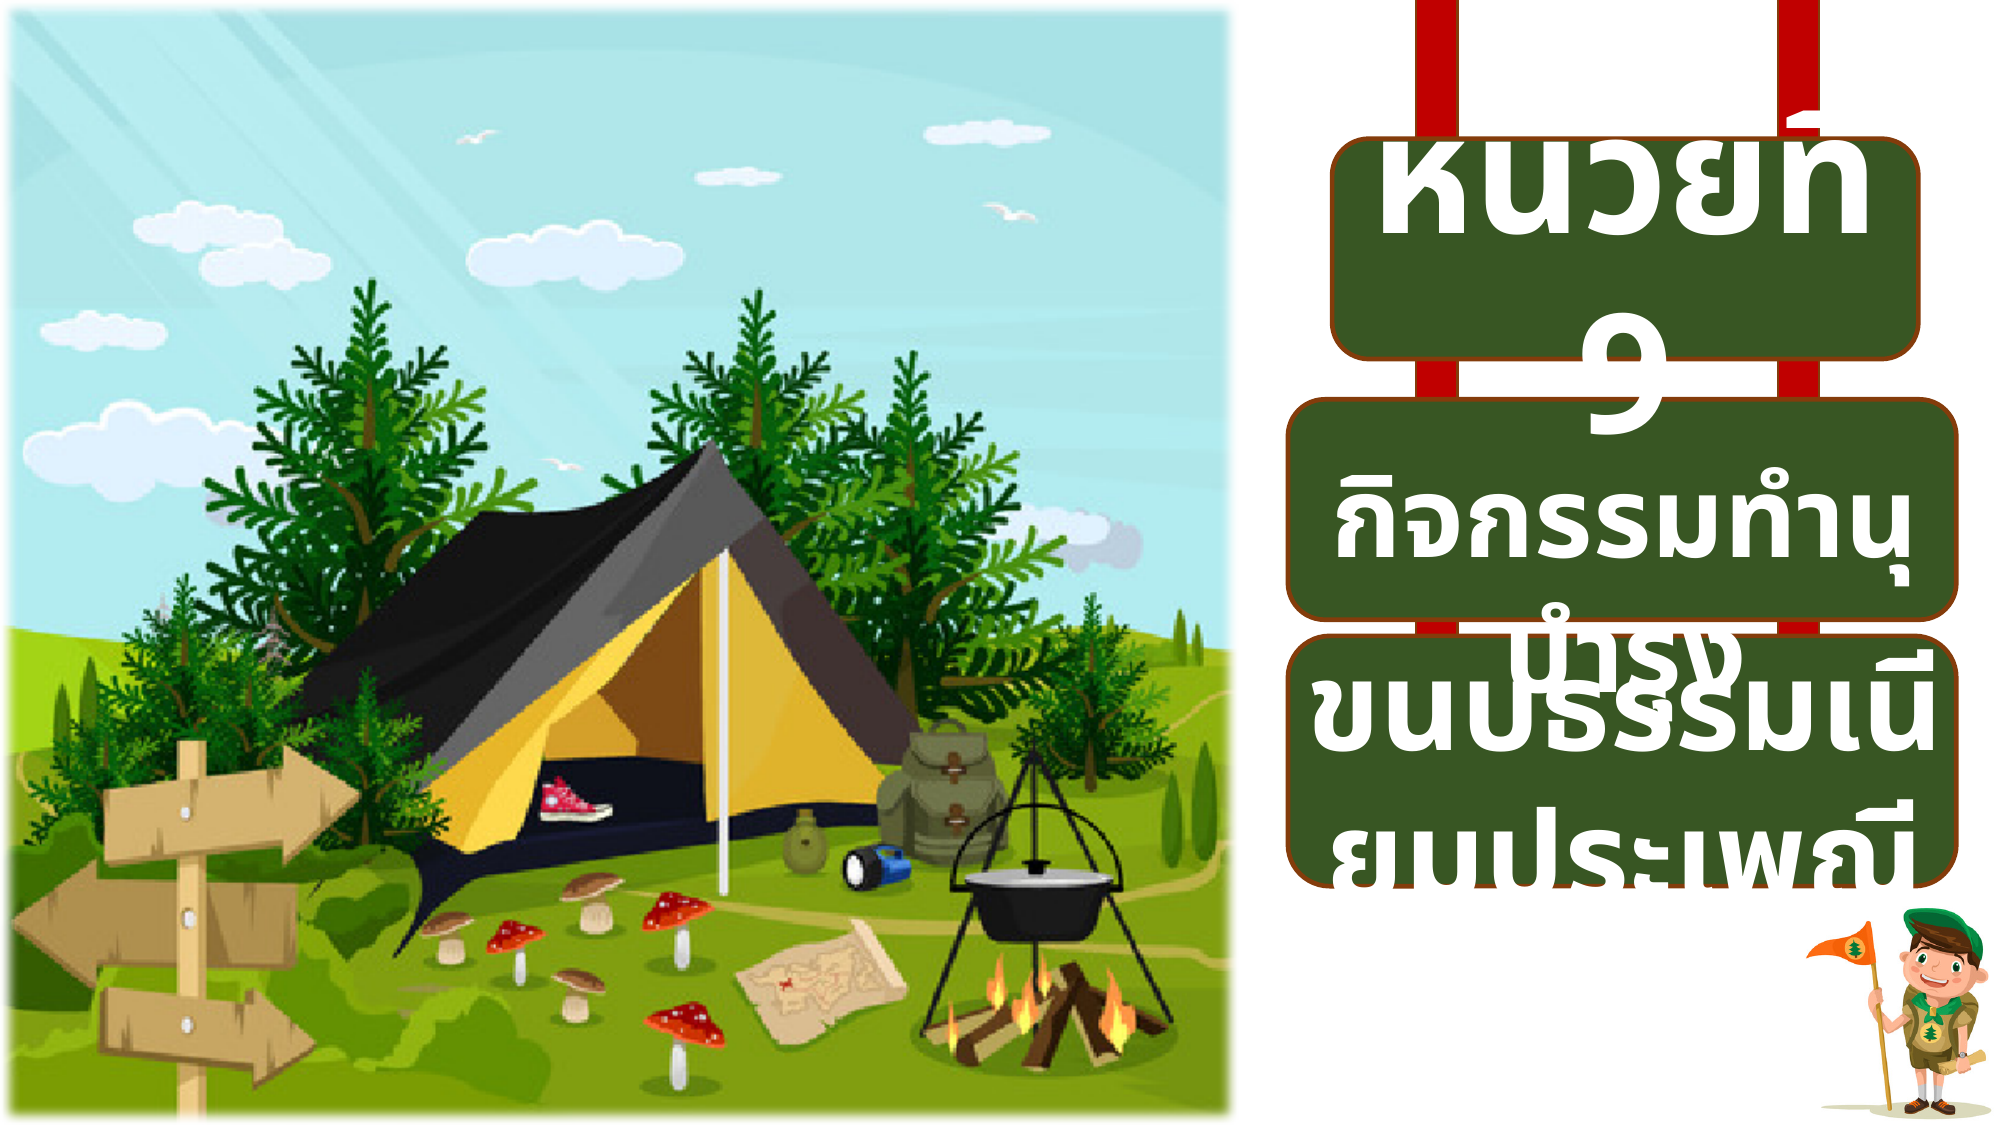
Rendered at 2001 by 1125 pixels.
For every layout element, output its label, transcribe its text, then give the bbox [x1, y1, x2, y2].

picture [0, 0, 1239, 1125]
text_box ขนบธรรมเนียมประเพณี [1289, 617, 1961, 933]
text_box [1287, 0, 1957, 887]
picture [1804, 898, 2000, 1124]
